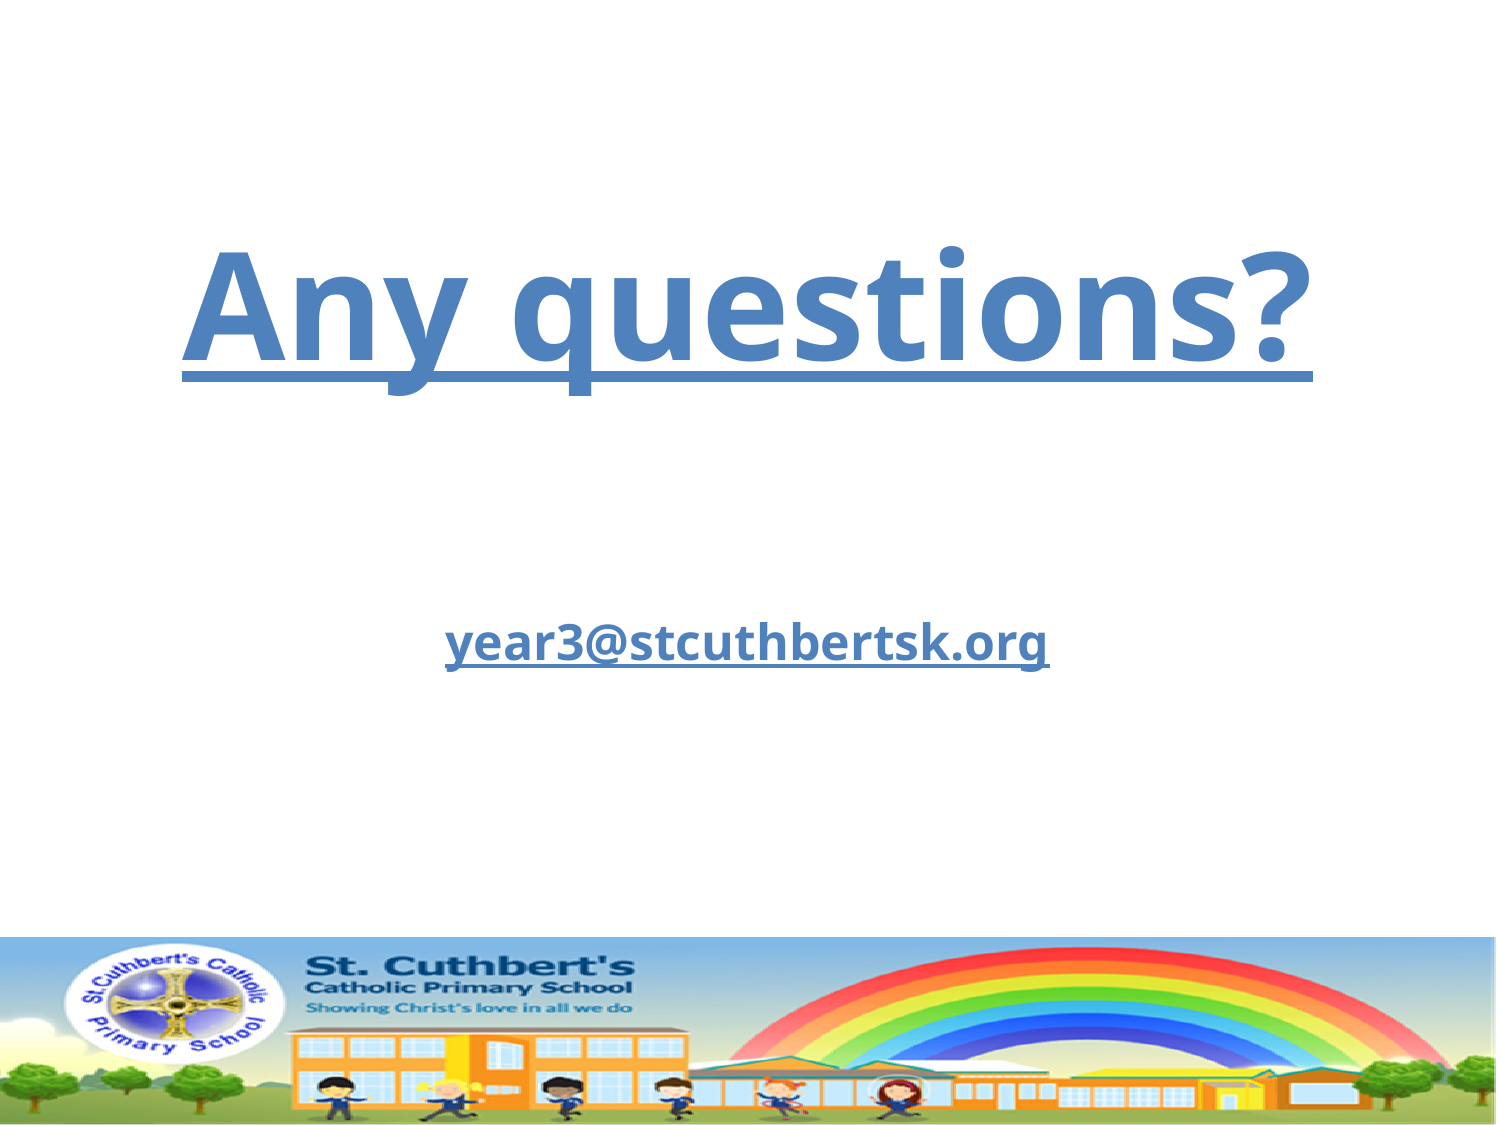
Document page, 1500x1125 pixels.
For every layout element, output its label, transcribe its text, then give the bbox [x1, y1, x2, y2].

list Any questions? year3@stcuthbertsk.org [32, 122, 1463, 935]
picture [0, 937, 1498, 1125]
